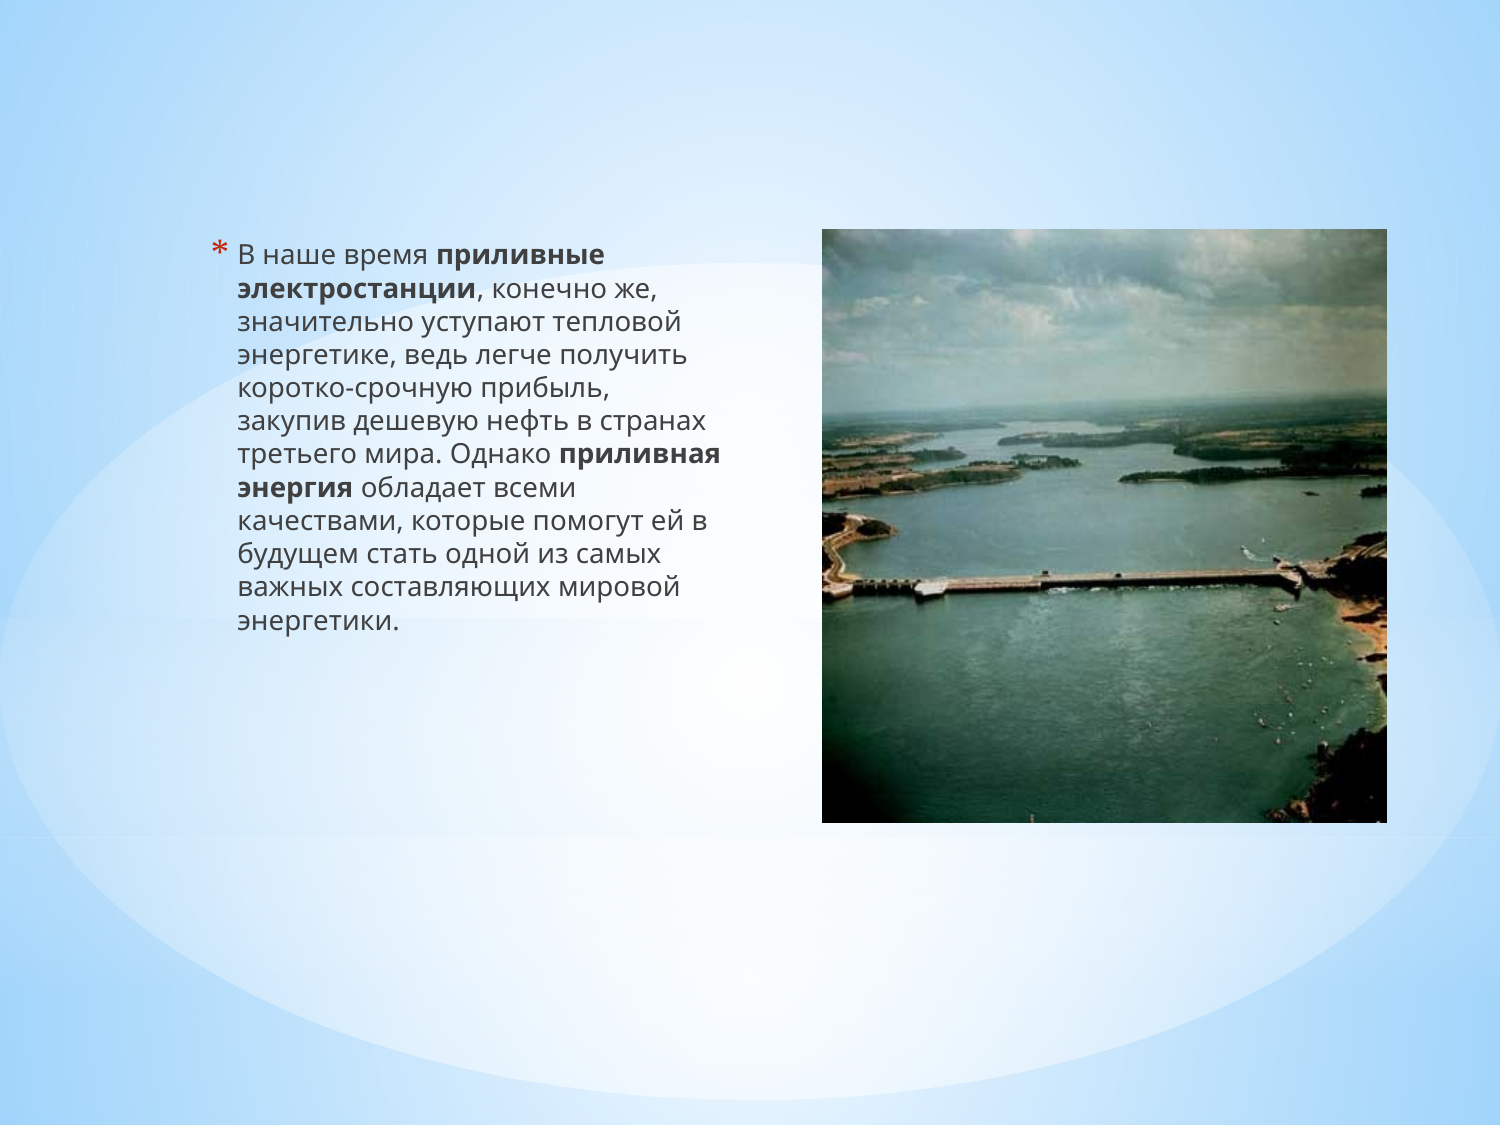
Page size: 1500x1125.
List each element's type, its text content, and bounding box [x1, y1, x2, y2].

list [821, 229, 1387, 823]
list В наше время приливные электростанции, конечно же, значительно уступают тепловой энергетике, ведь легче получить коротко-срочную прибыль, закупив дешевую нефть в странах третьего мира. Однако приливная энергия обладает всеми качествами, которые помогут ей в будущем стать одной из самых важных составляющих мировой энергетики. [189, 229, 739, 680]
